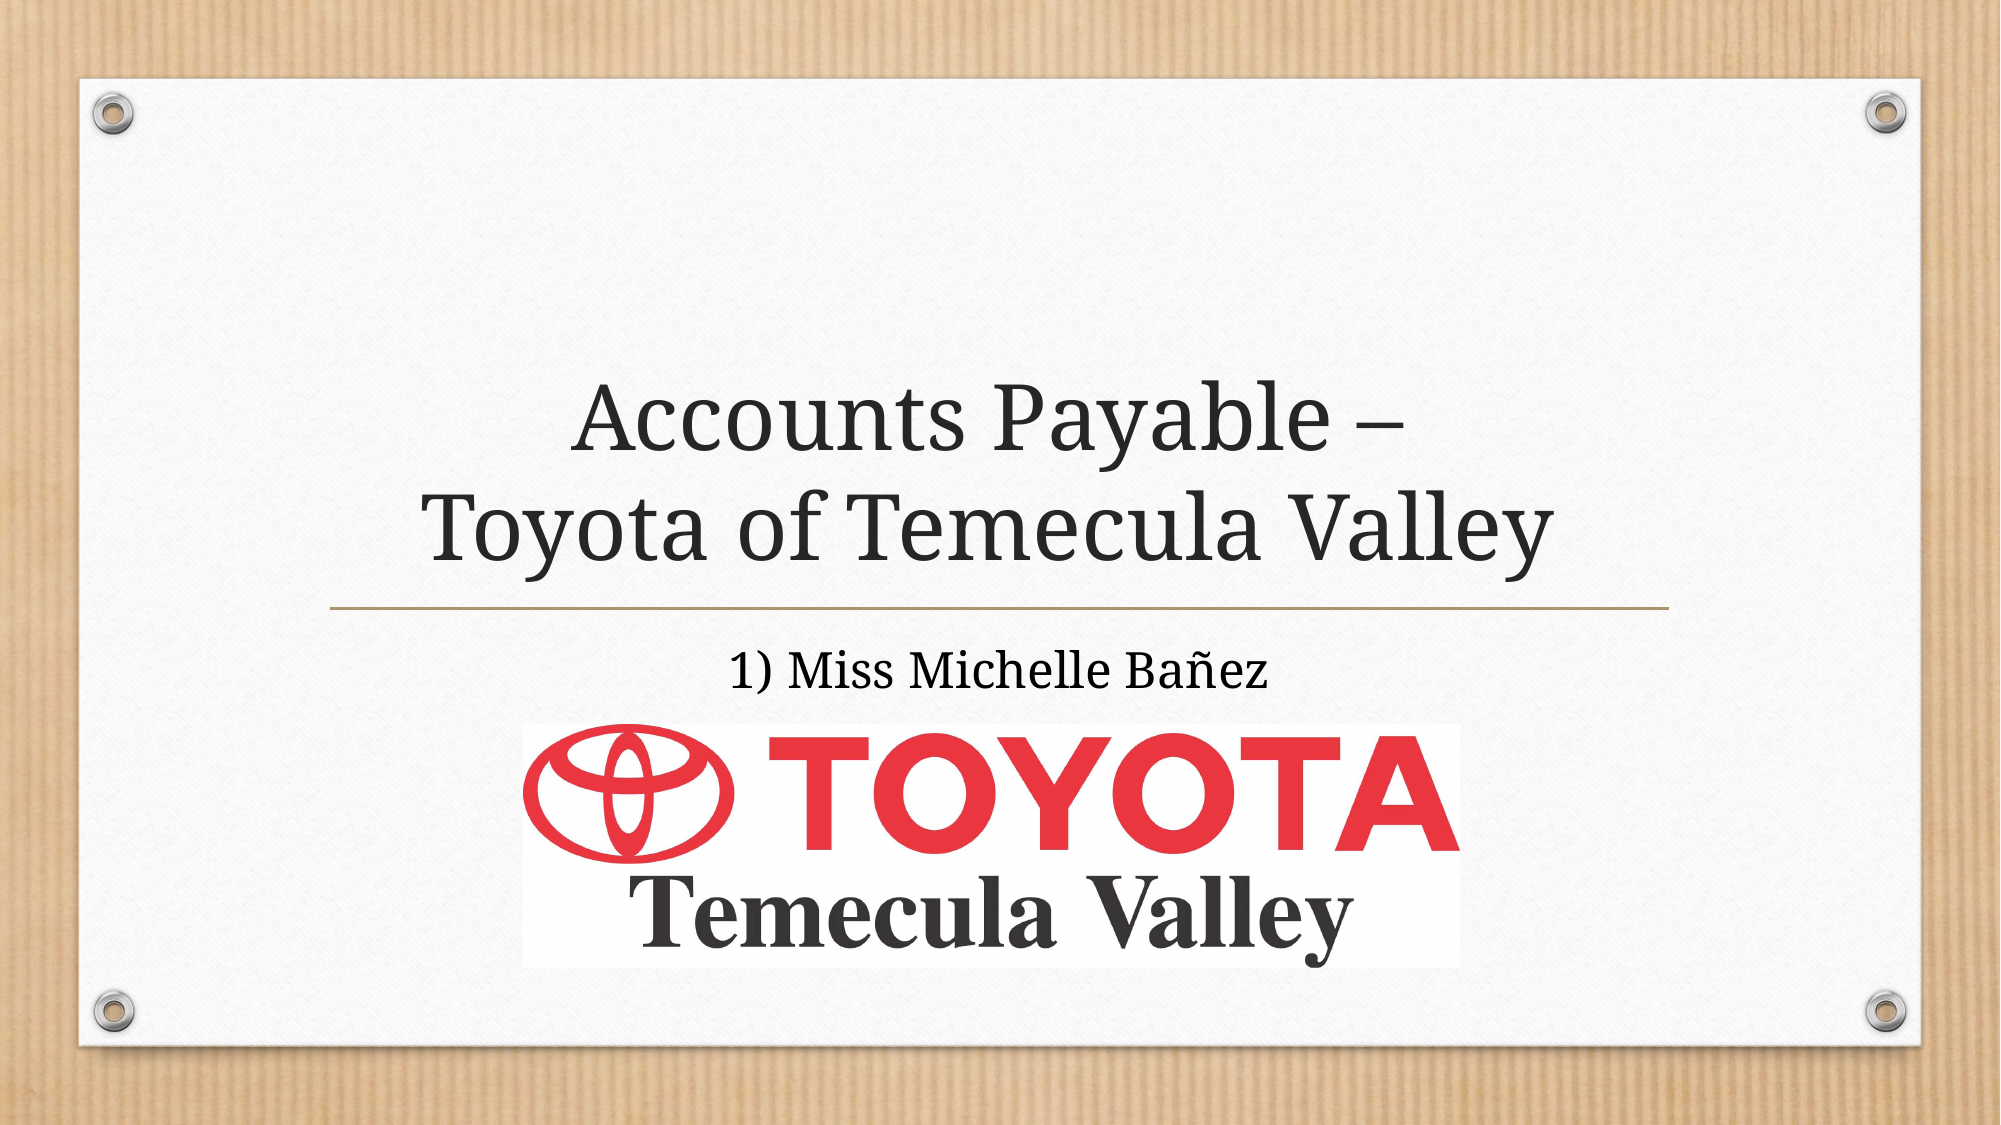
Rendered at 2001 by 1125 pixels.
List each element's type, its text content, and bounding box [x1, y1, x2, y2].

title Accounts Payable – Toyota of Temecula Valley [330, 287, 1669, 587]
picture [0, 0, 2001, 1125]
list 1) Miss Michelle Bañez [330, 630, 1669, 788]
